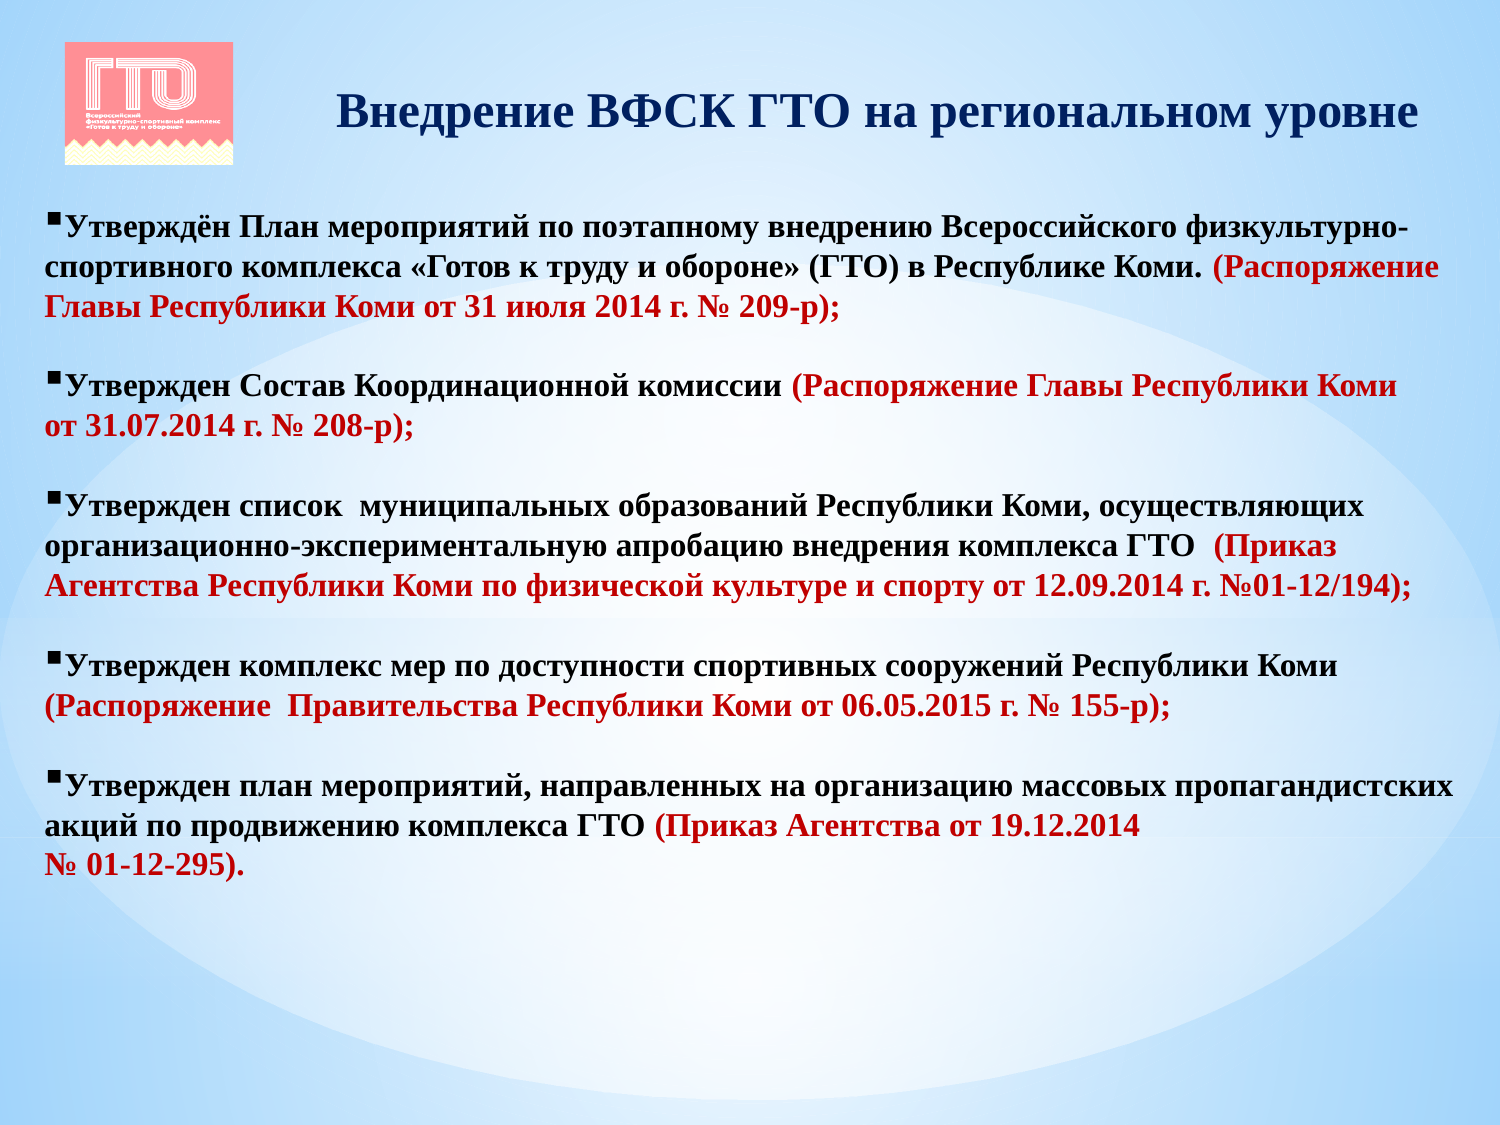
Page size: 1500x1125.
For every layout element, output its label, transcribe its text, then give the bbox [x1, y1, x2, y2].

picture [64, 42, 234, 165]
list Утверждён План мероприятий по поэтапному внедрению Всероссийского физкультурно-спортивного комплекса «Готов к труду и обороне» (ГТО) в Республике Коми. (Распоряжение Главы Республики Коми от 31 июля 2014 г. № 209-р); Утвержден Состав Координационной комиссии (Распоряжение Главы Республики Коми от 31.07.2014 г. № 208-р); Утвержден список муниципальных образований Республики Коми, осуществляющих организационно-экспериментальную апробацию внедрения комплекса ГТО (Приказ Агентства Республики Коми по физической культуре и спорту от 12.09.2014 г. №01-12/194); Утвержден комплекс мер по доступности спортивных сооружений Республики Коми (Распоряжение Правительства Республики Коми от 06.05.2015 г. № 155-р); Утвержден план мероприятий, направленных на организацию массовых пропагандистских акций по продвижению комплекса ГТО (Приказ Агентства от 19.12.2014 № 01-12-295). [29, 196, 1500, 1048]
title Внедрение ВФСК ГТО на региональном уровне [41, 0, 1447, 114]
